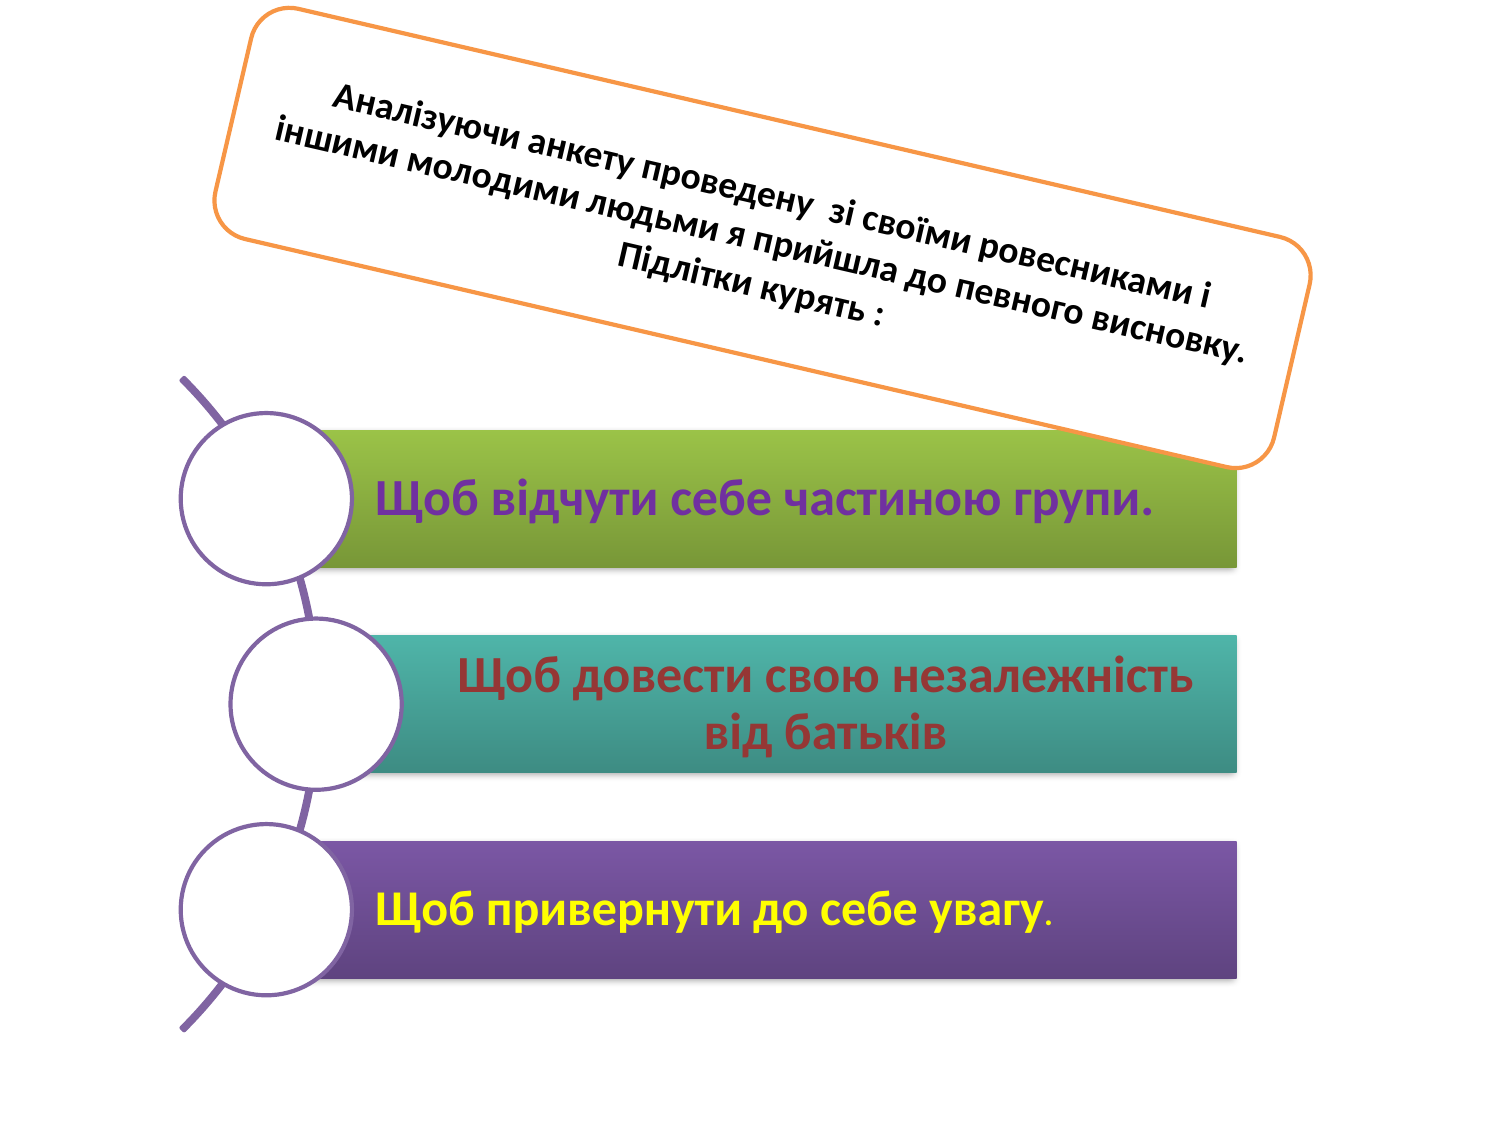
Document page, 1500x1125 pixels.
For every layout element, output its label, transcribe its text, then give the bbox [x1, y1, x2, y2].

text_box Аналізуючи анкету проведену зі своїми ровесниками і іншими молодими людьми я прийшла до певного висновку. Підлітки курять : [212, 5, 1313, 468]
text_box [170, 361, 1247, 1048]
